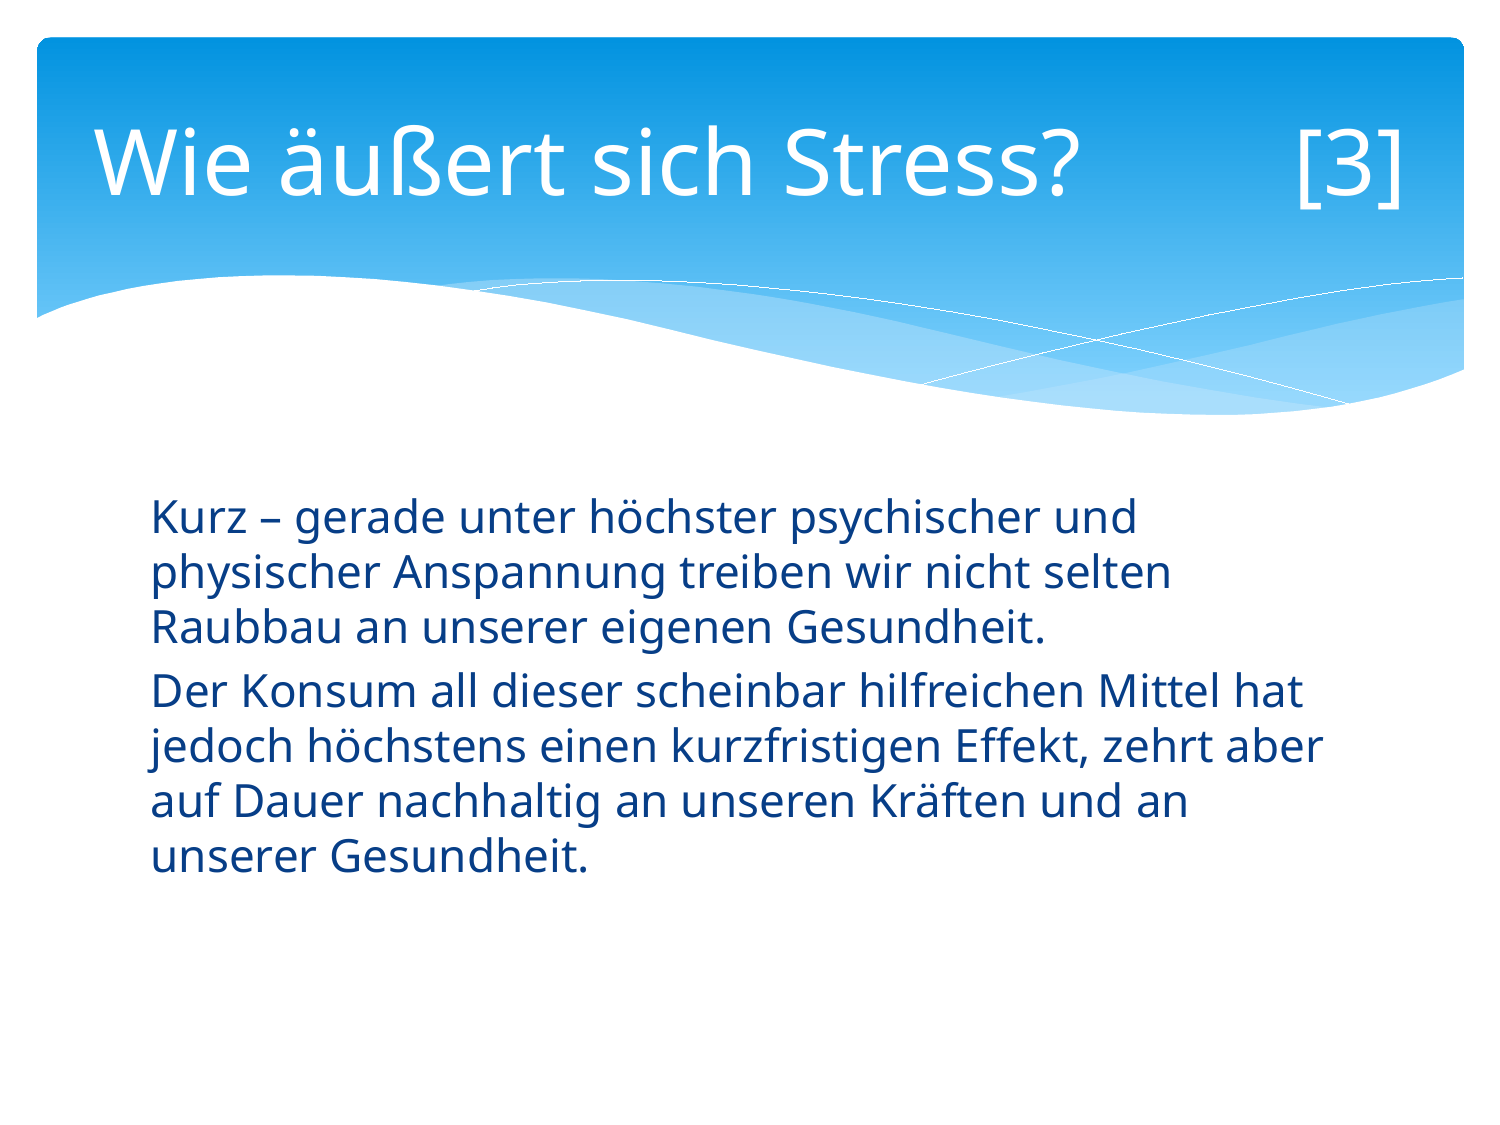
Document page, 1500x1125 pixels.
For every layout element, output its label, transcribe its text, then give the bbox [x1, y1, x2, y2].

title Wie äußert sich Stress? [3] [75, 55, 1425, 261]
list Kurz – gerade unter höchster psychischer und physischer Anspannung treiben wir nicht selten Raubbau an unserer eigenen Gesundheit. Der Konsum all dieser scheinbar hilfreichen Mittel hat jedoch höchstens einen kurzfristigen Effekt, zehrt aber auf Dauer nachhaltig an unseren Kräften und an unserer Gesundheit. [135, 479, 1352, 1035]
